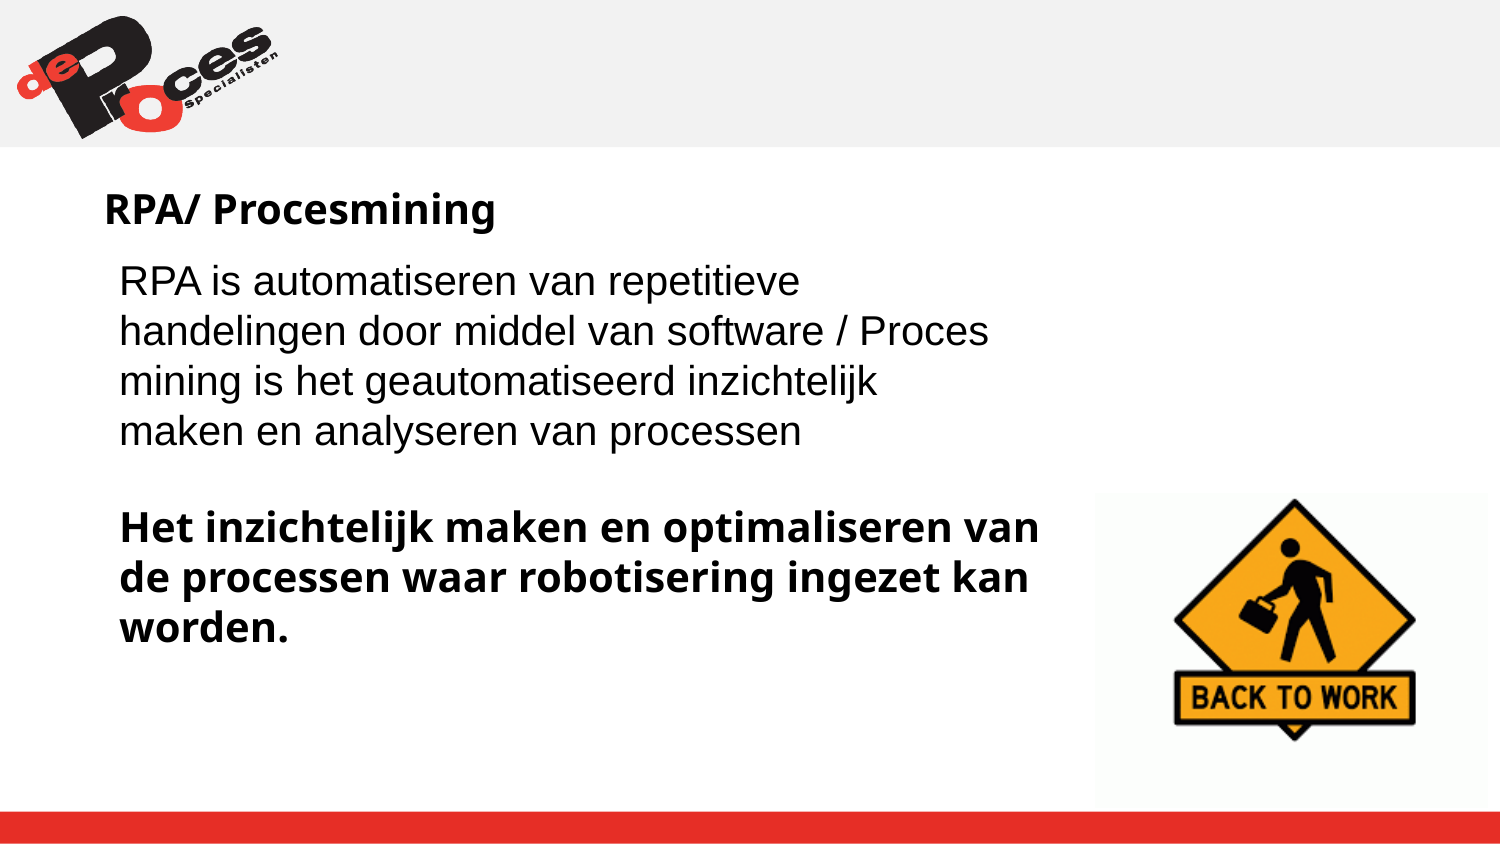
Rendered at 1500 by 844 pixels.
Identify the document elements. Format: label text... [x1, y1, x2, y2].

text_box RPA is automatiseren van repetitieve handelingen door middel van software / Proces mining is het geautomatiseerd inzichtelijk maken en analyseren van processen [104, 245, 1029, 574]
list RPA/ Procesmining [88, 175, 1013, 249]
picture [1095, 493, 1488, 808]
text_box Het inzichtelijk maken en optimaliseren van de processen waar robotisering ingezet kan worden. [1029, 493, 1093, 567]
picture [17, 16, 278, 139]
